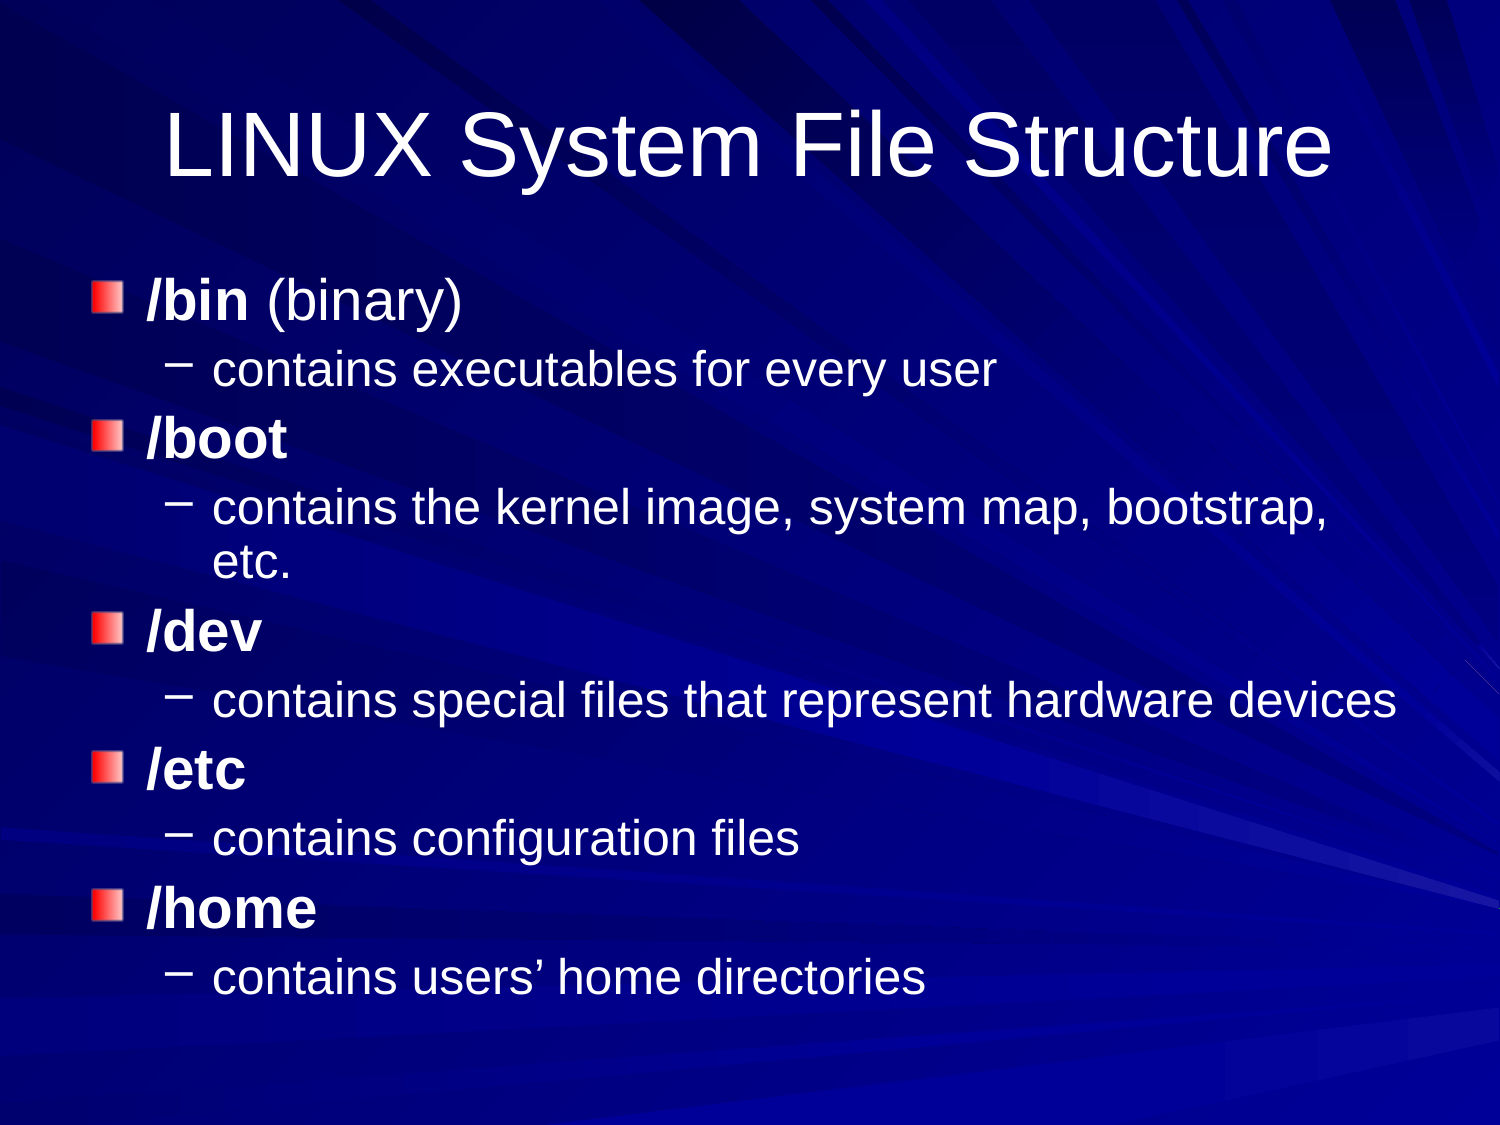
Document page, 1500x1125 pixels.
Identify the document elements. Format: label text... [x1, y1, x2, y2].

picture [90, 418, 127, 455]
picture [90, 610, 127, 648]
picture [90, 749, 127, 787]
picture [90, 887, 127, 925]
list /bin (binary) contains executables for every user /boot contains the kernel image, system map, bootstrap, etc. /dev contains special files that represent hardware devices /etc contains configuration files /home contains users’ home directories [74, 262, 1426, 1051]
picture [90, 279, 127, 317]
title LINUX System File Structure [74, 45, 1426, 234]
